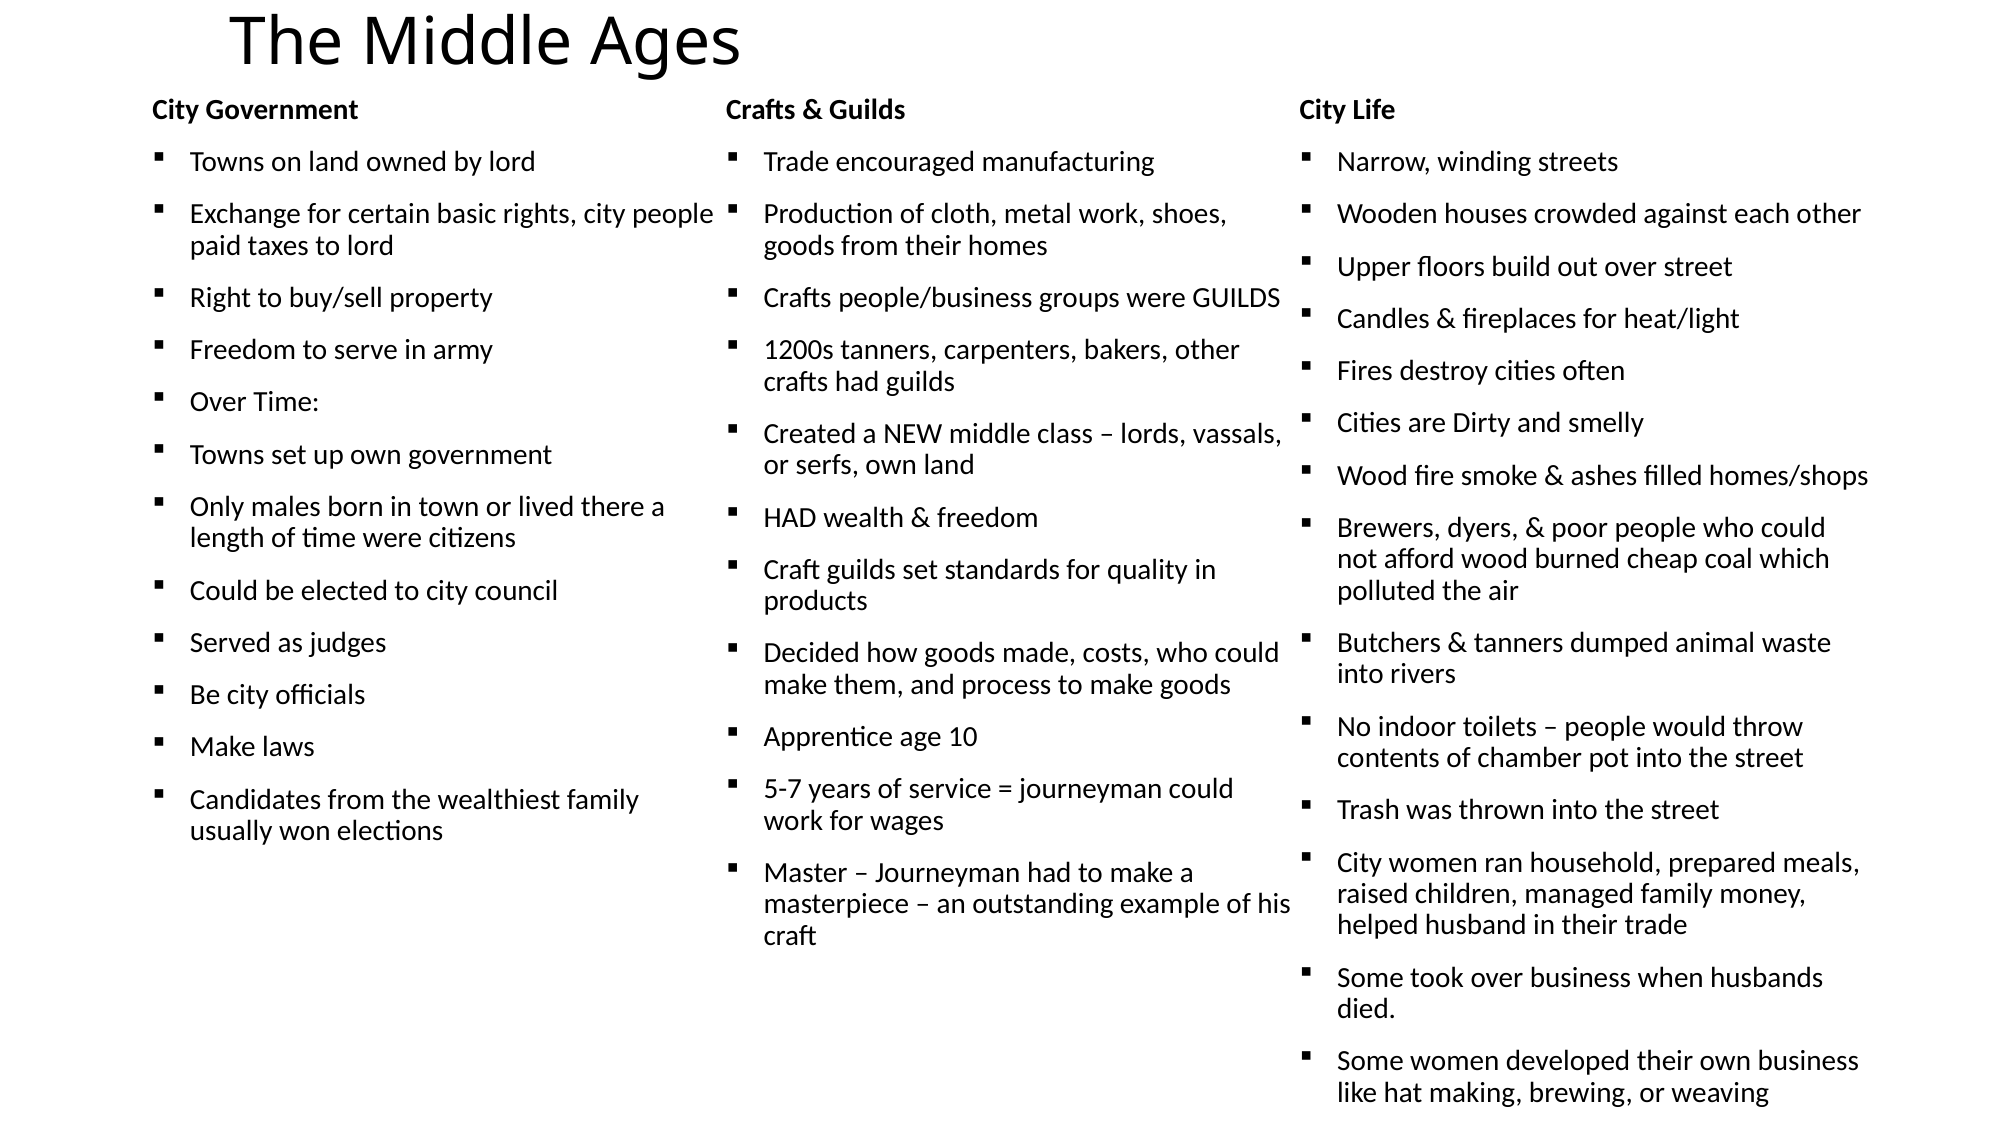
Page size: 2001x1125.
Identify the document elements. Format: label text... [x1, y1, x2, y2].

list City Government Towns on land owned by lord Exchange for certain basic rights, city people paid taxes to lord Right to buy/sell property Freedom to serve in army Over Time: Towns set up own government Only males born in town or lived there a length of time were citizens Could be elected to city council Served as judges Be city officials Make laws Candidates from the wealthiest family usually won elections Crafts & Guilds Trade encouraged manufacturing Production of cloth, metal work, shoes, goods from their homes Crafts people/business groups were GUILDS 1200s tanners, carpenters, bakers, other crafts had guilds Created a NEW middle class – lords, vassals, or serfs, own land HAD wealth & freedom Craft guilds set standards for quality in products Decided how goods made, costs, who could make them, and process to make goods Apprentice age 10 5-7 years of service = journeyman could work for wages Master – Journeyman had to make a masterpiece – an outstanding example of his craft City Life Narrow, winding streets Wooden houses crowded against each other Upper floors build out over street Candles & fireplaces for heat/light Fires destroy cities often Cities are Dirty and smelly Wood fire smoke & ashes filled homes/shops Brewers, dyers, & poor people who could not afford wood burned cheap coal which polluted the air Butchers & tanners dumped animal waste into rivers No indoor toilets – people would throw contents of chamber pot into the street Trash was thrown into the street City women ran household, prepared meals, raised children, managed family money, helped husband in their trade Some took over business when husbands died. Some women developed their own business like hat making, brewing, or weaving [137, 86, 1889, 1125]
title The Middle Ages [106, 0, 1832, 87]
